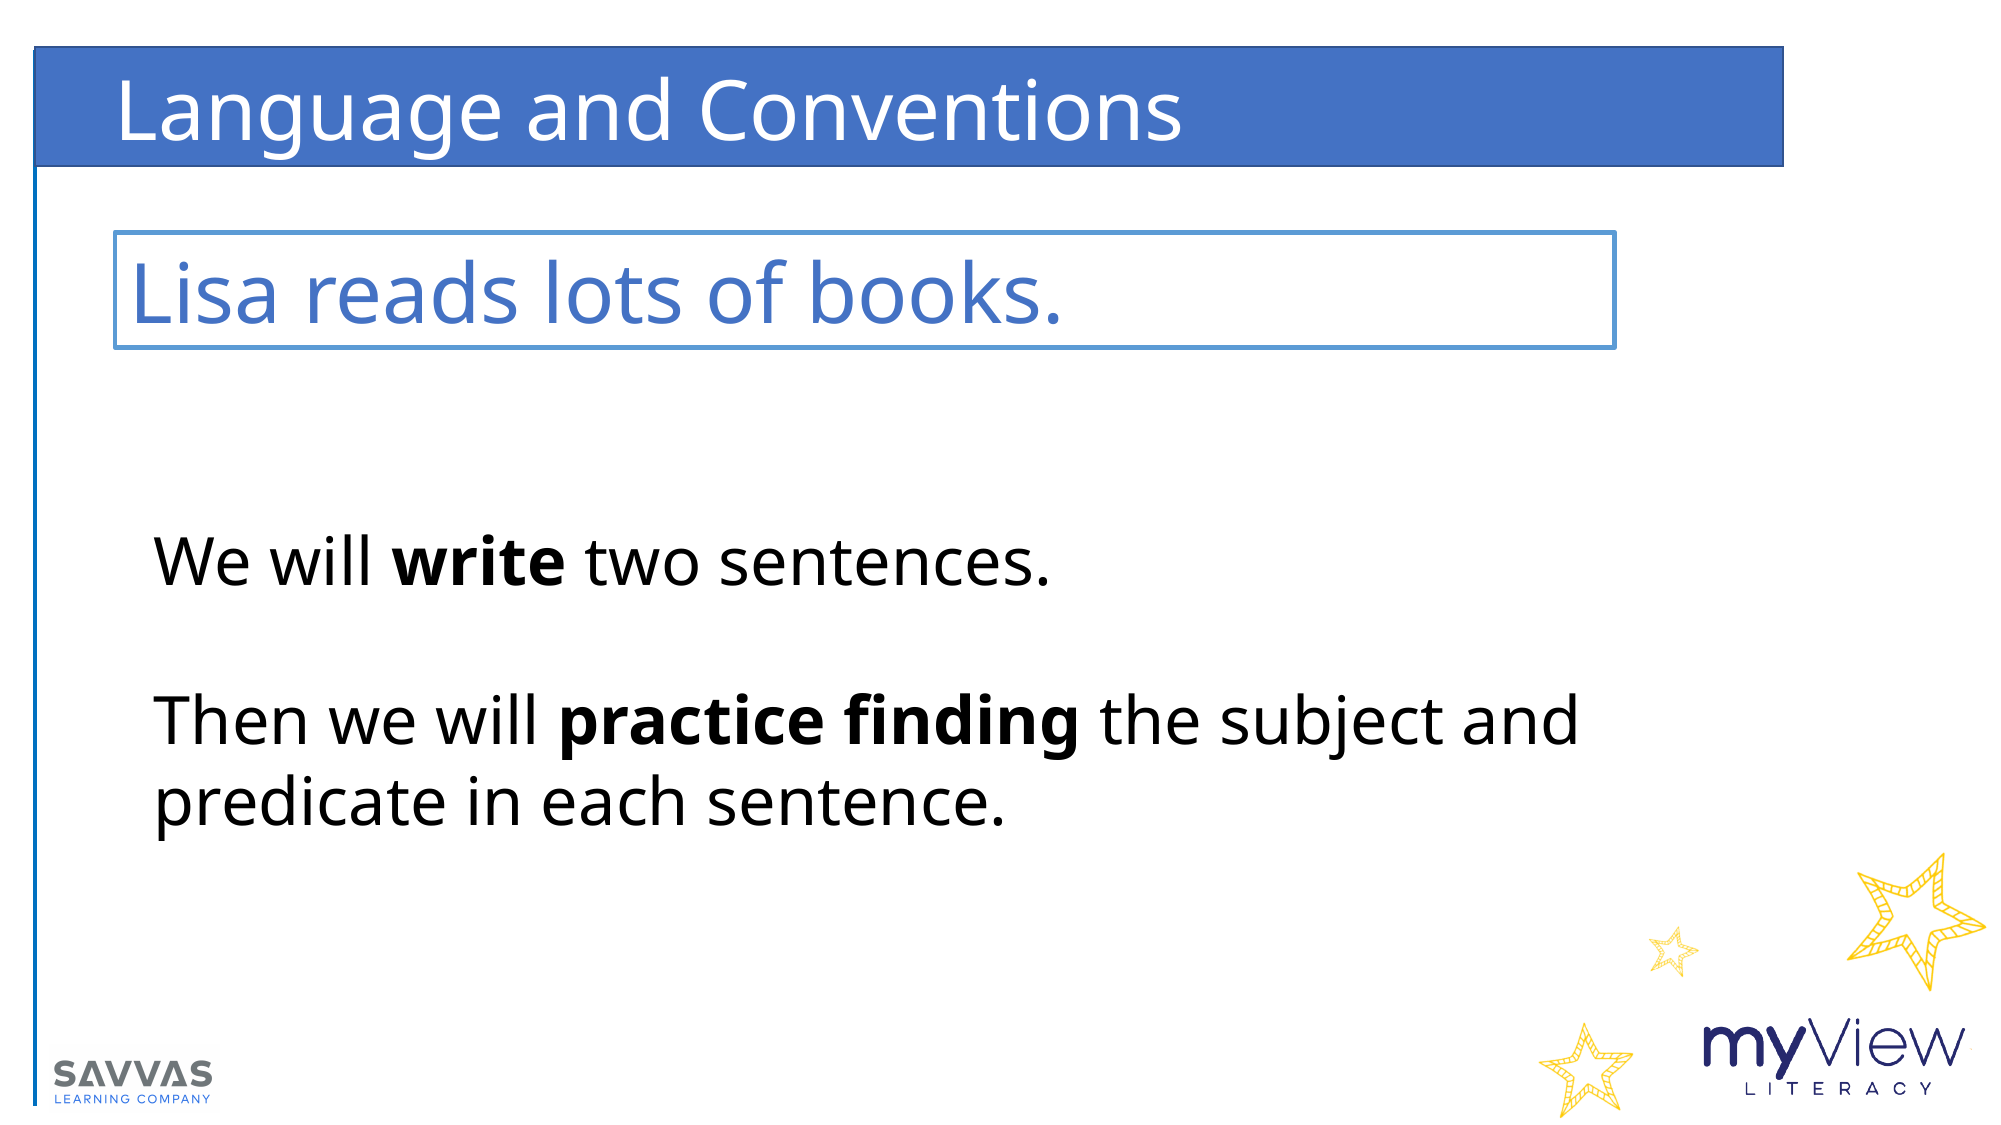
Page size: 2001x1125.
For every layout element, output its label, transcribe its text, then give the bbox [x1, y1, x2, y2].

text_box We will write two sentences. Then we will practice finding the subject and predicate in each sentence. [139, 511, 1680, 846]
picture [1509, 814, 2000, 1125]
text_box Language and Conventions [34, 46, 1784, 167]
text_box Lisa reads lots of books. [114, 232, 1615, 348]
picture [48, 1043, 220, 1113]
